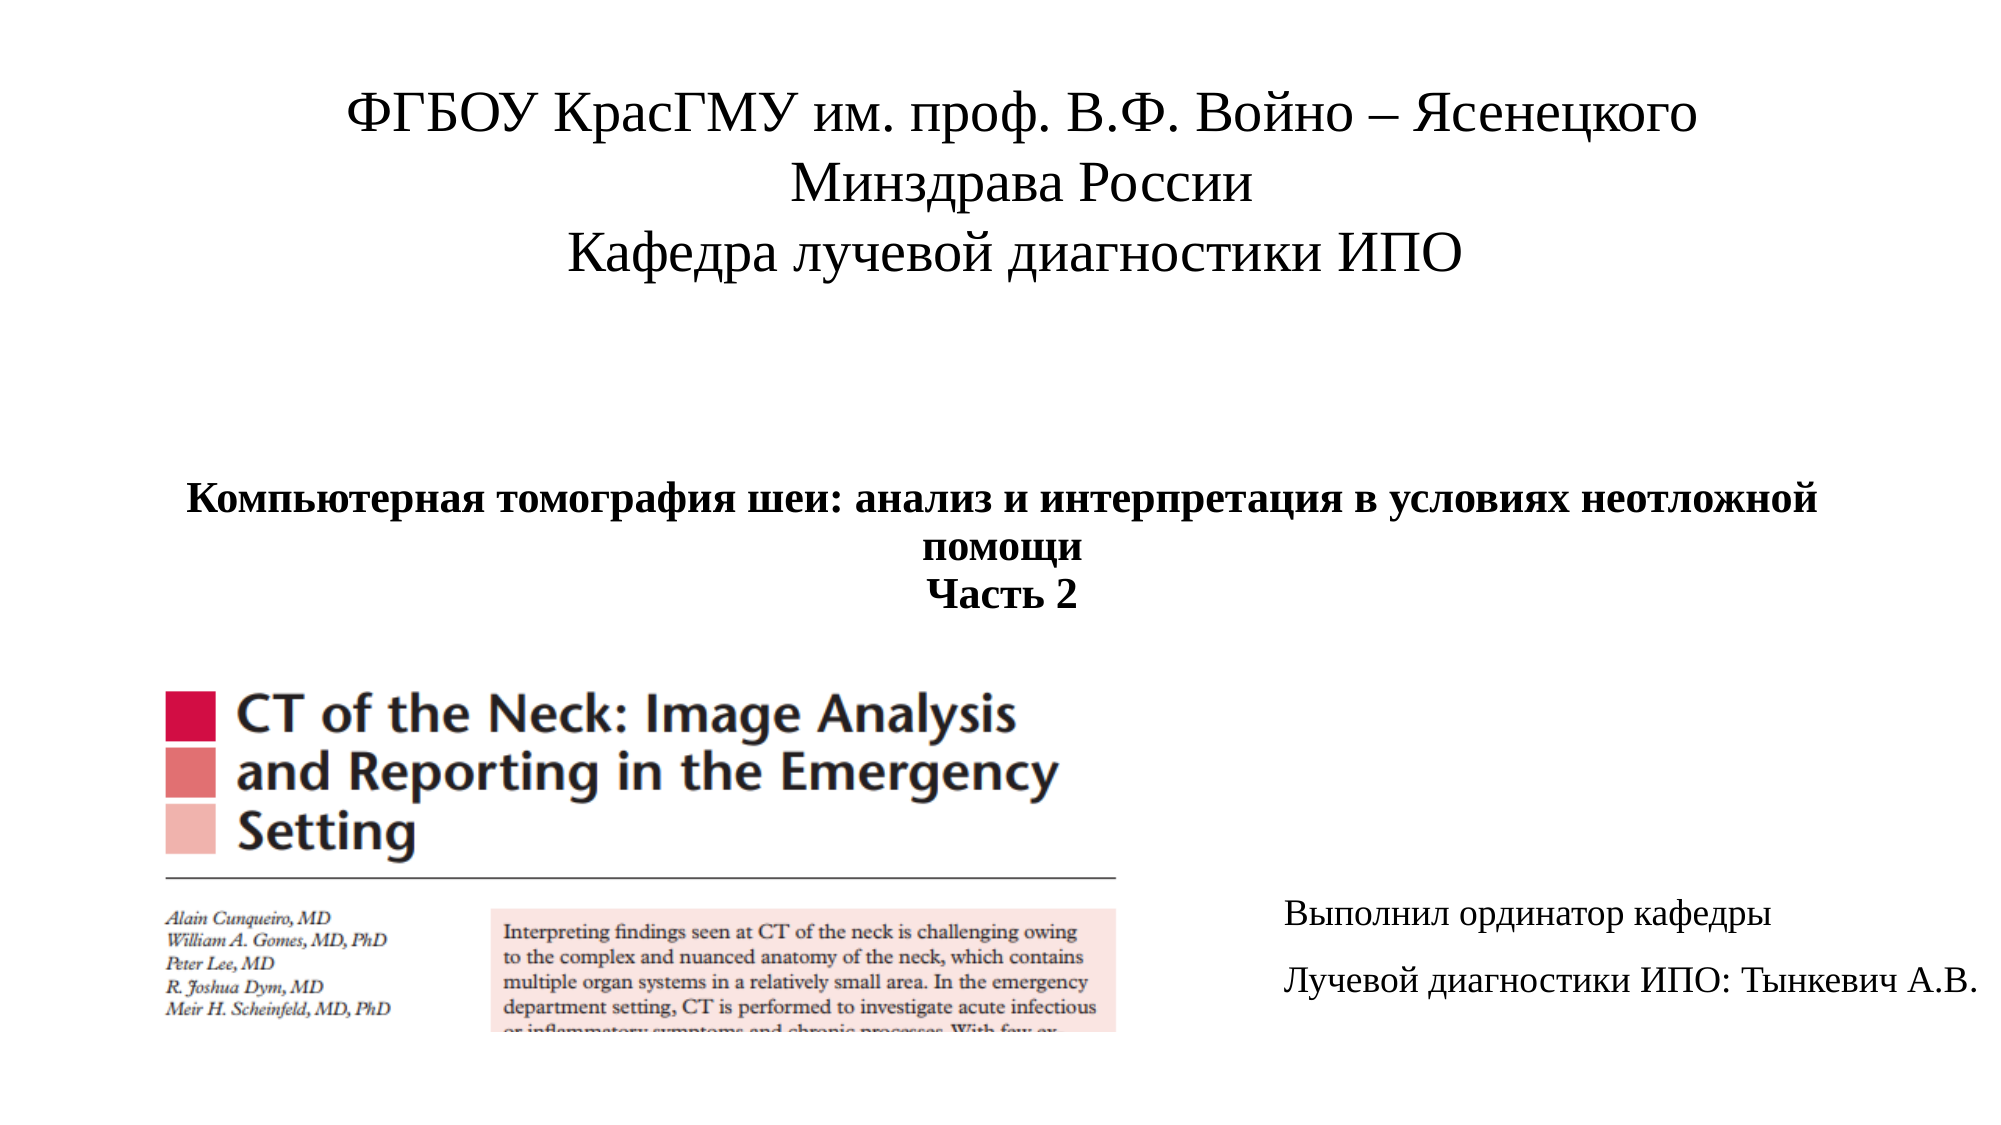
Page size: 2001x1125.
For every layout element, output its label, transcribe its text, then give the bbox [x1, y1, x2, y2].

text_box ФГБОУ КрасГМУ им. проф. В.Ф. Войно – Ясенецкого Минздрава России Кафедра лучевой диагностики ИПО [331, 65, 1714, 291]
picture [139, 684, 1127, 1032]
text_box Выполнил ординатор кафедры Лучевой диагностики ИПО: Тынкевич А.В. [1269, 857, 1994, 1008]
title Компьютерная томография шеи: анализ и интерпретация в условиях неотложной помощи Часть 2 [139, 466, 1865, 685]
